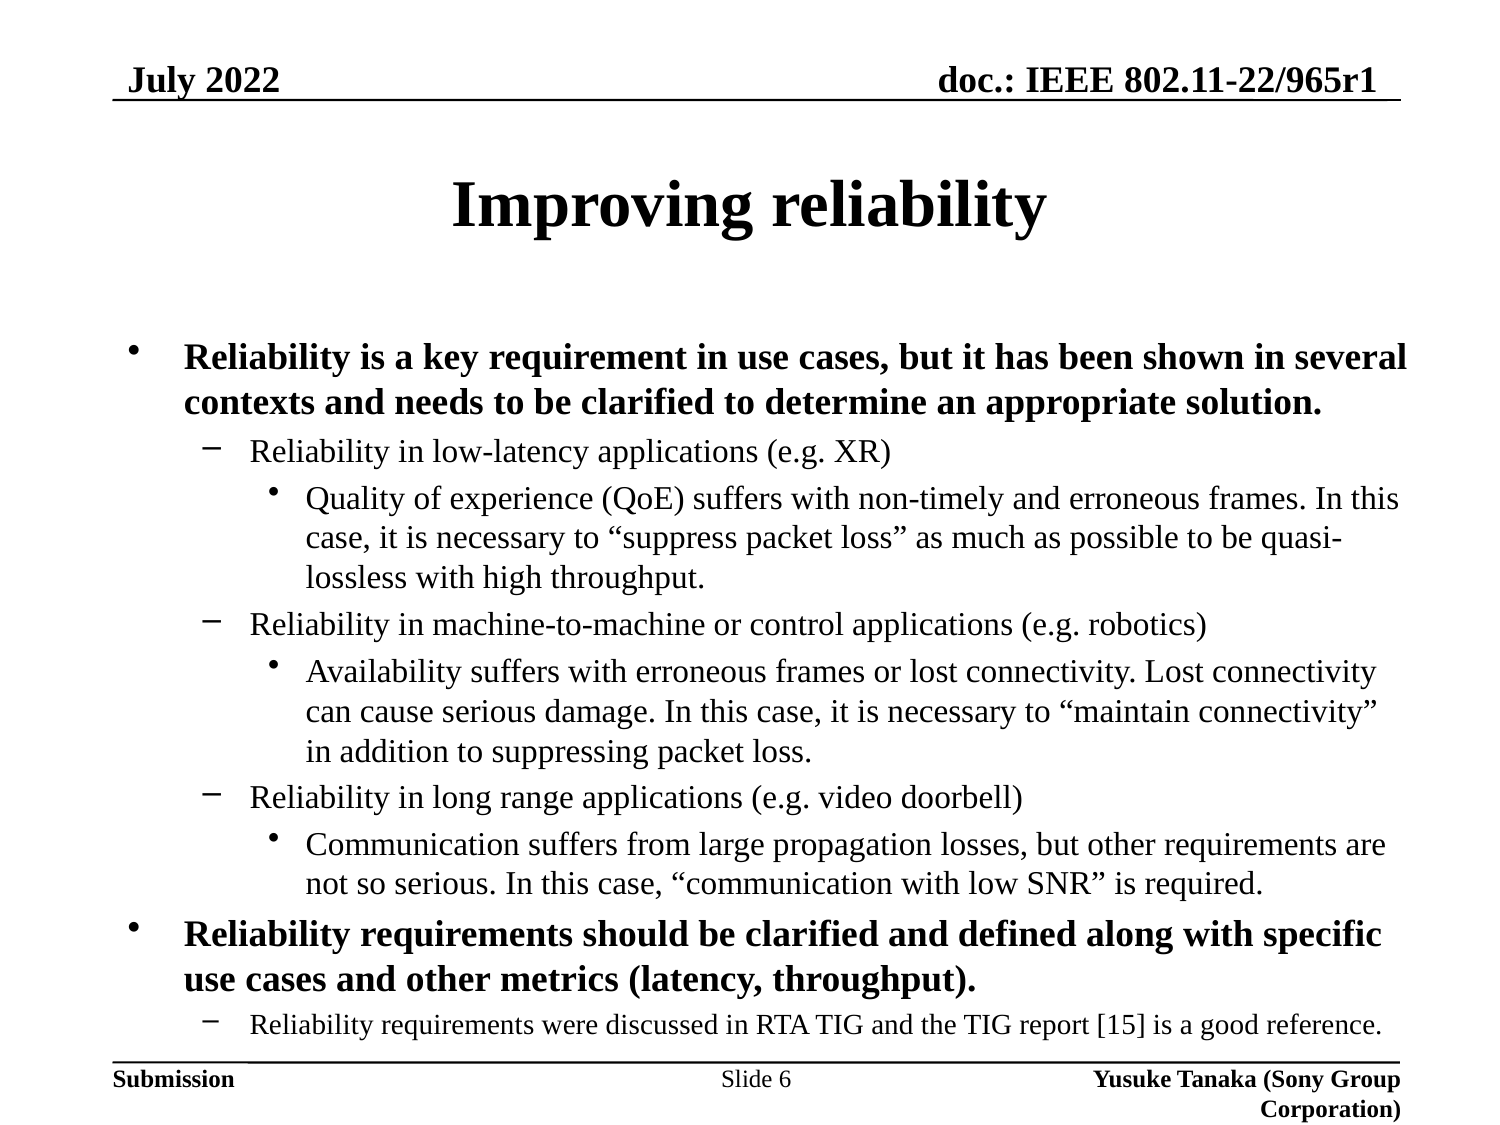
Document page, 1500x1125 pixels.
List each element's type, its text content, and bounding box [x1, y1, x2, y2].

title Improving reliability [112, 112, 1388, 288]
footer Yusuke Tanaka (Sony Group Corporation) [990, 1061, 1402, 1093]
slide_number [112, 54, 413, 100]
slide_number Slide 6 [712, 1061, 801, 1093]
list Reliability is a key requirement in use cases, but it has been shown in several contexts and needs to be clarified to determine an appropriate solution. Reliability in low-latency applications (e.g. XR) Quality of experience (QoE) suffers with non-timely and erroneous frames. In this case, it is necessary to “suppress packet loss” as much as possible to be quasi-lossless with high throughput. Reliability in machine-to-machine or control applications (e.g. robotics) Availability suffers with erroneous frames or lost connectivity. Lost connectivity can cause serious damage. In this case, it is necessary to “maintain connectivity” in addition to suppressing packet loss. Reliability in long range applications (e.g. video doorbell) Communication suffers from large propagation losses, but other requirements are not so serious. In this case, “communication with low SNR” is required. Reliability requirements should be clarified and defined along with specific use cases and other metrics (latency, throughput). Reliability requirements were discussed in RTA TIG and the TIG report [15] is a good reference. [112, 324, 1425, 1000]
